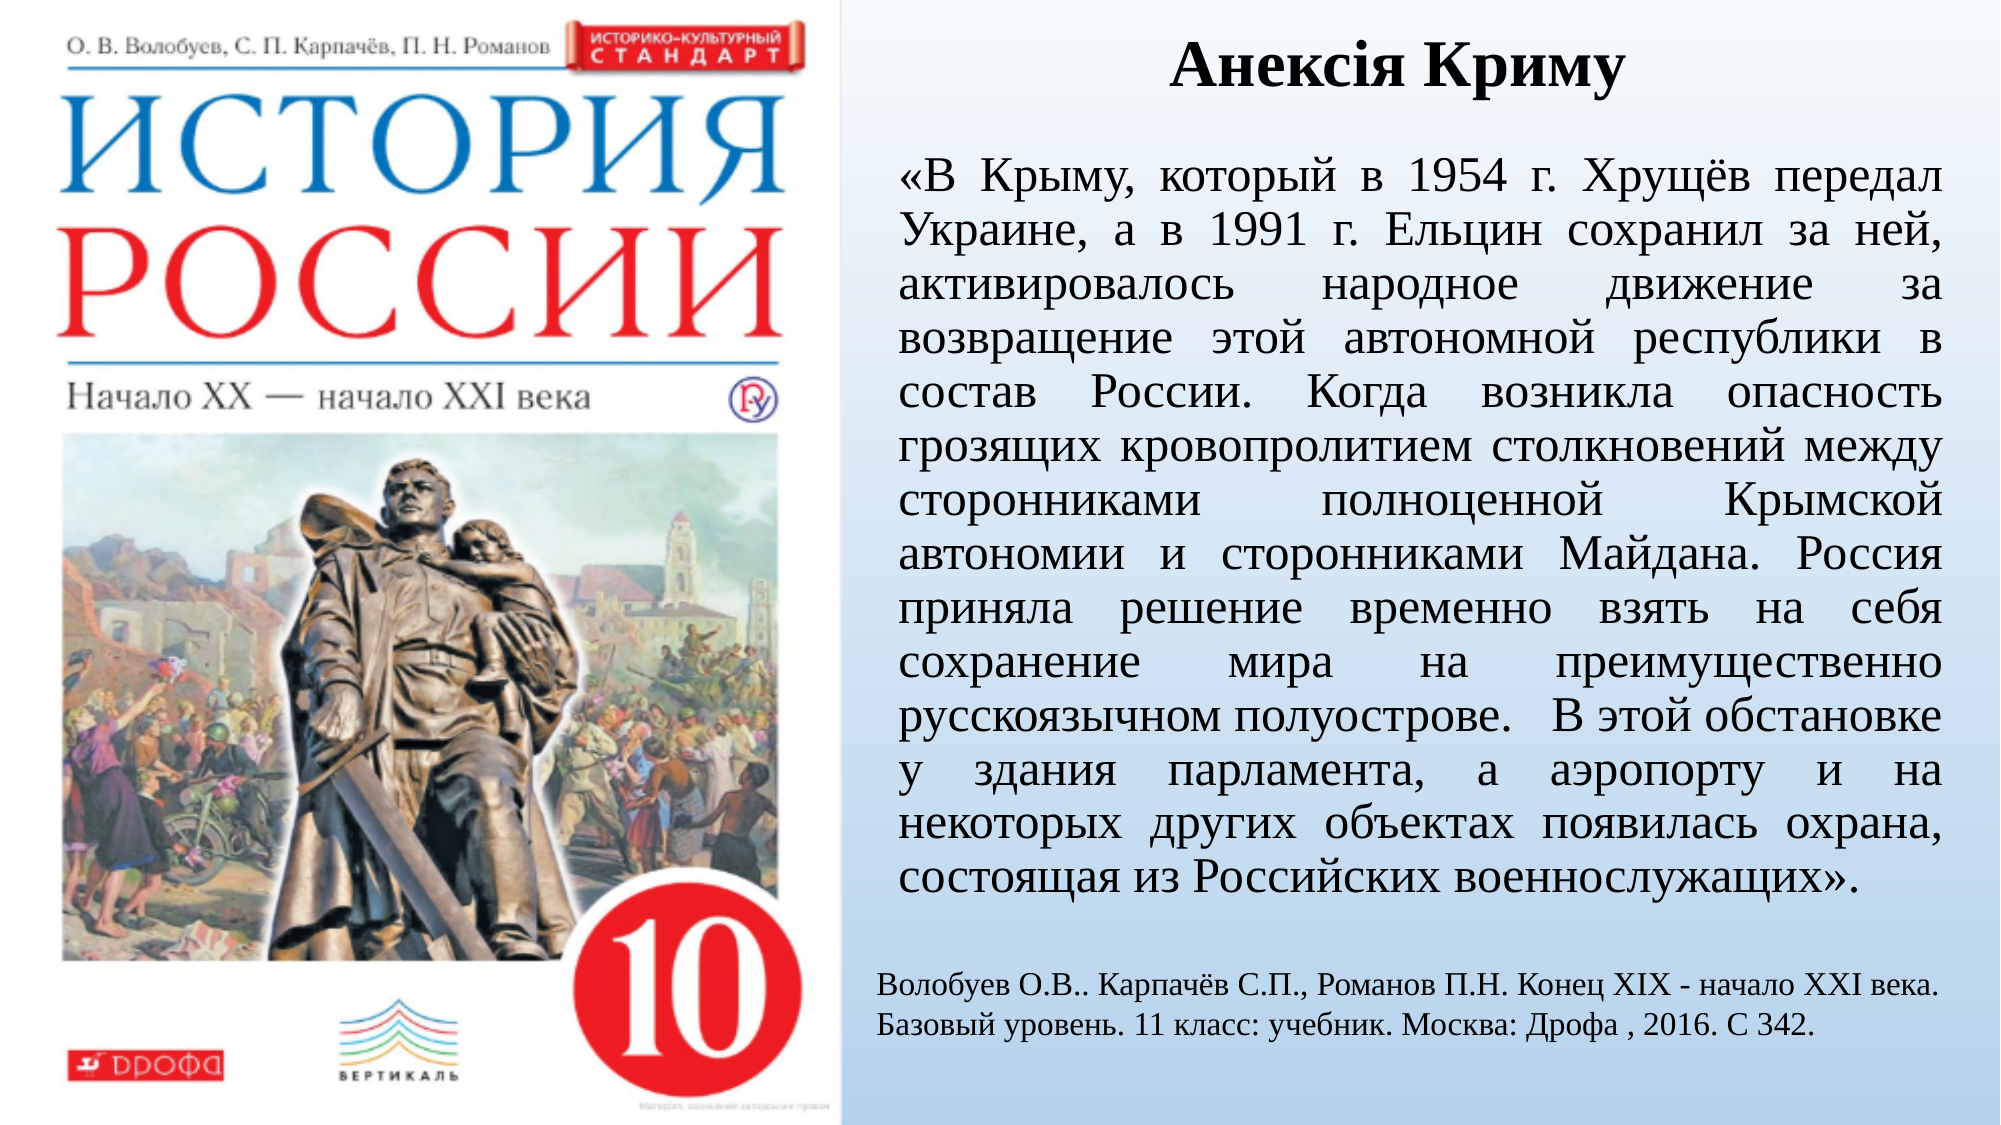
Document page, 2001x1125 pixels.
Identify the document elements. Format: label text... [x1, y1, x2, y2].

text_box Волобуев О.В.. Карпачёв С.П., Романов П.Н. Конец XIX - начало XXI века. Базовый уровень. 11 класс: учебник. Москва: Дрофа , 2016. С 342. [861, 955, 2000, 1050]
picture [0, 0, 842, 1125]
title Анексія Криму [981, 6, 1816, 124]
list «В Крыму, который в 1954 г. Хрущёв передал Украине, а в 1991 г. Ельцин сохранил за ней, активировалось народное движение за возвращение этой автономной республики в состав России. Когда возникла опасность грозящих кровопролитием столкновений между сторонниками полноценной Крымской автономии и сторонниками Майдана. Россия приняла решение временно взять на себя сохранение мира на преимущественно русскоязычном полуострове. В этой обстановке у здания парламента, а аэропорту и на некоторых других объектах появилась охрана, состоящая из Российских военнослужащих». [883, 140, 1959, 736]
